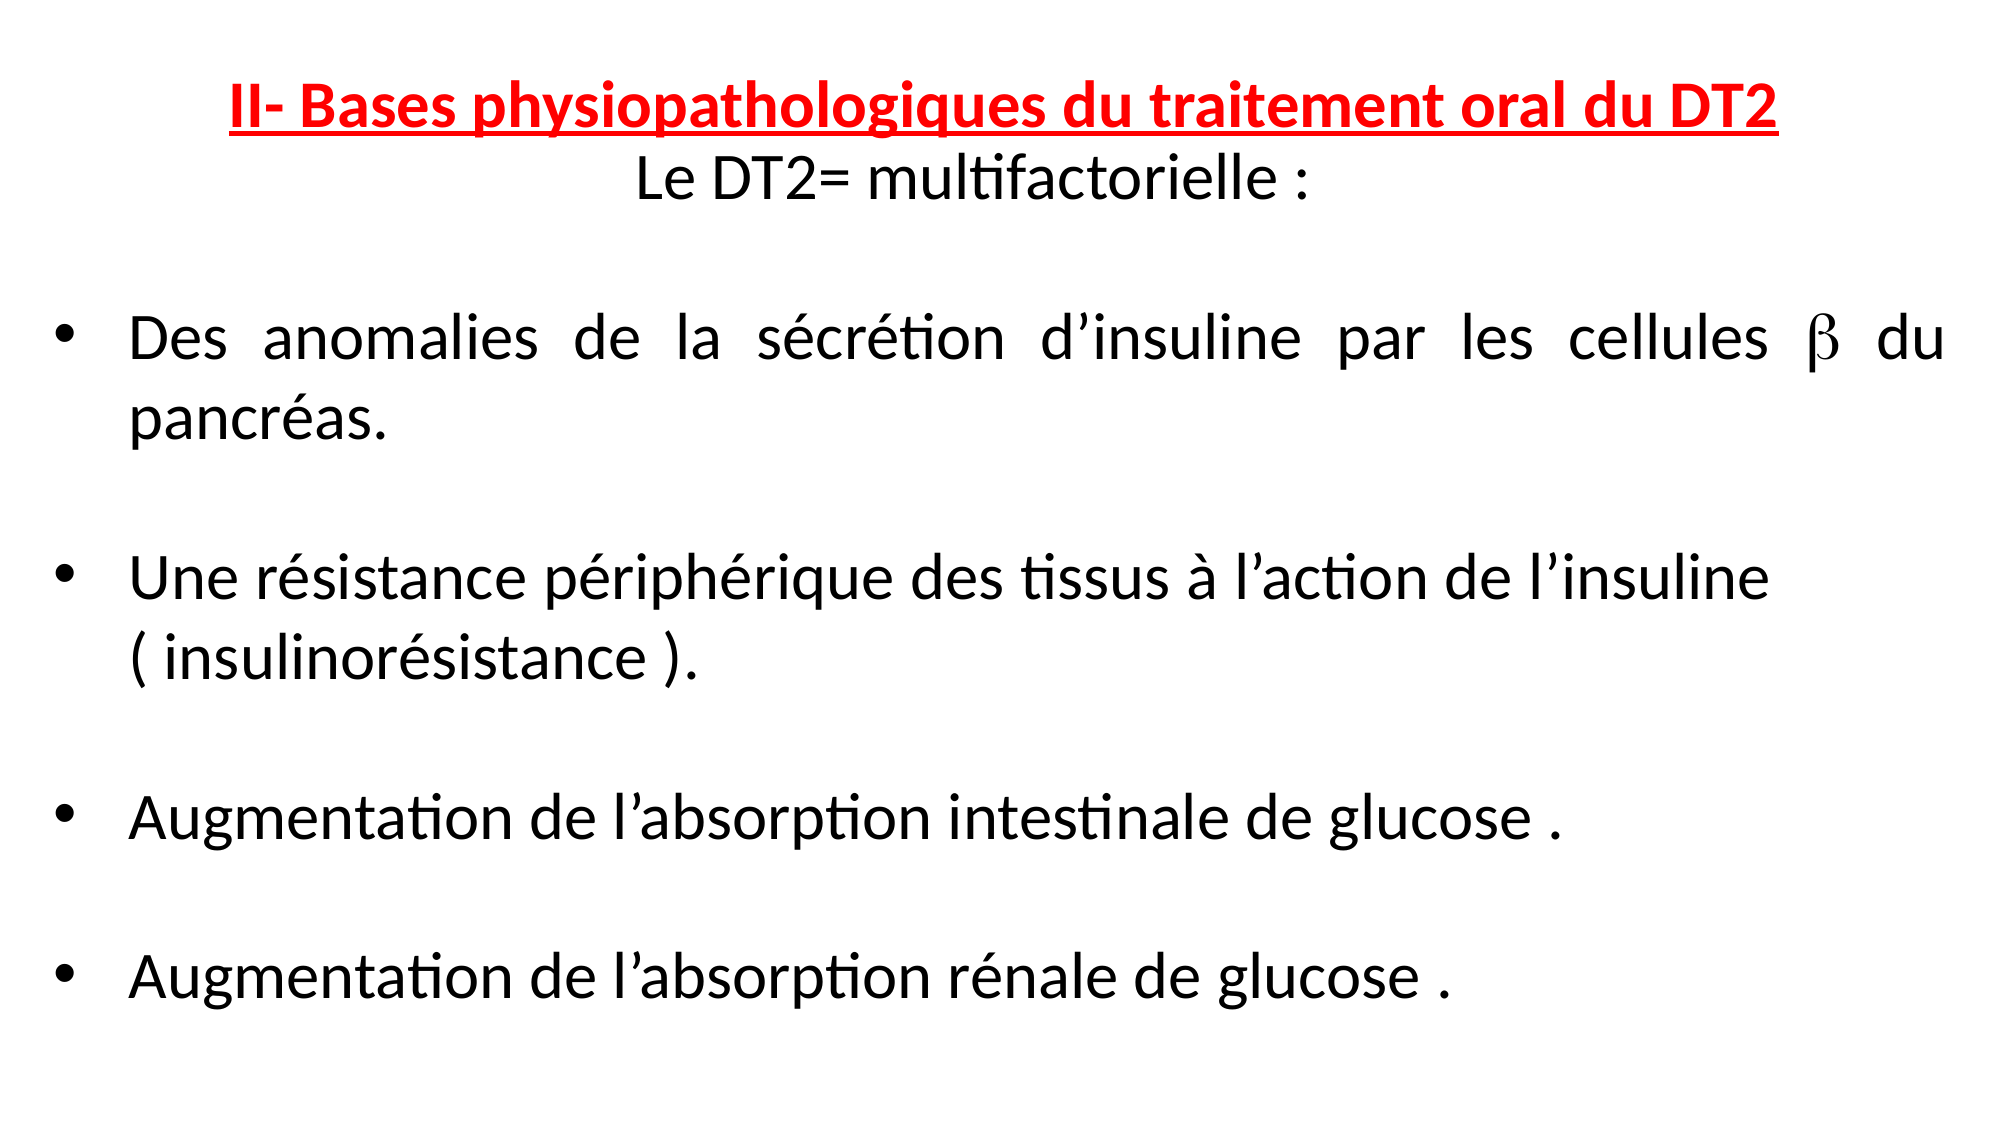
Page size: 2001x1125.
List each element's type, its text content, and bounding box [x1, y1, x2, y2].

text_box II- Bases physiopathologiques du traitement oral du DT2 [214, 12, 1980, 148]
text_box Le DT2= multifactorielle : Des anomalies de la sécrétion d’insuline par les cellules  du pancréas. Une résistance périphérique des tissus à l’action de l’insuline ( insulinorésistance ). Augmentation de l’absorption intestinale de glucose . Augmentation de l’absorption rénale de glucose . [38, 125, 1961, 1125]
